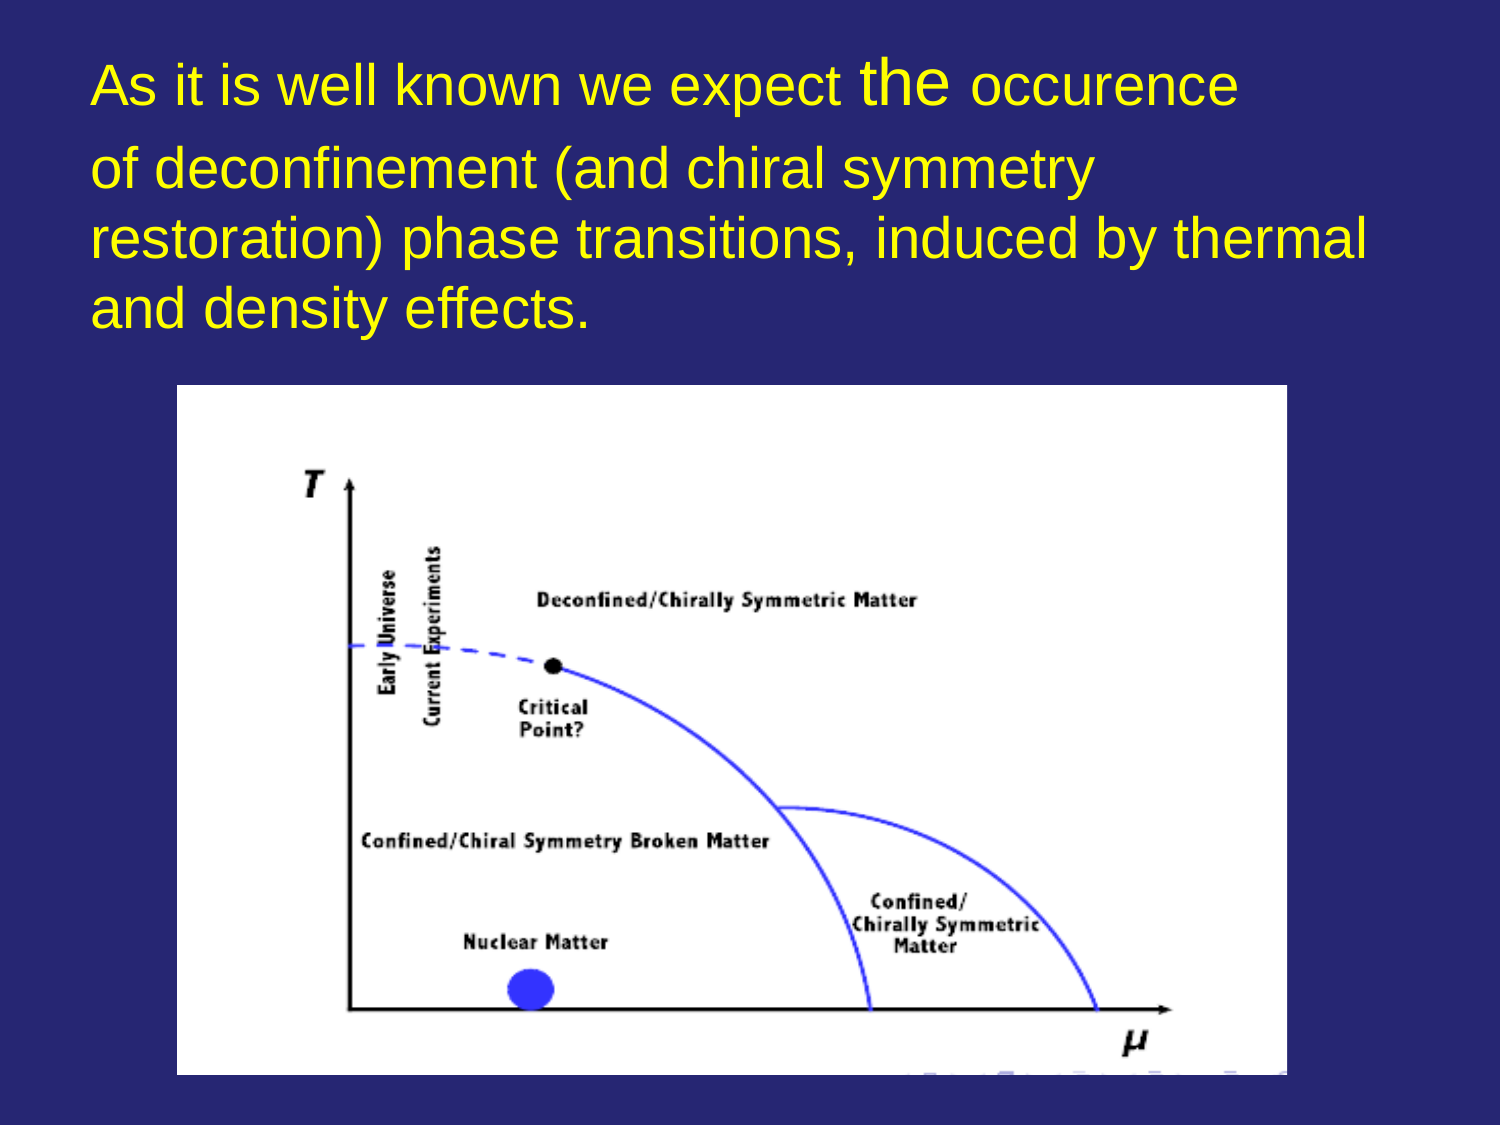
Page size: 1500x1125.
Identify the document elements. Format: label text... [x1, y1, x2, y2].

picture [176, 385, 1288, 1075]
list As it is well known we expect the occurence of deconfinement (and chiral symmetry restoration) phase transitions, induced by thermal and density effects. [75, 30, 1425, 1125]
